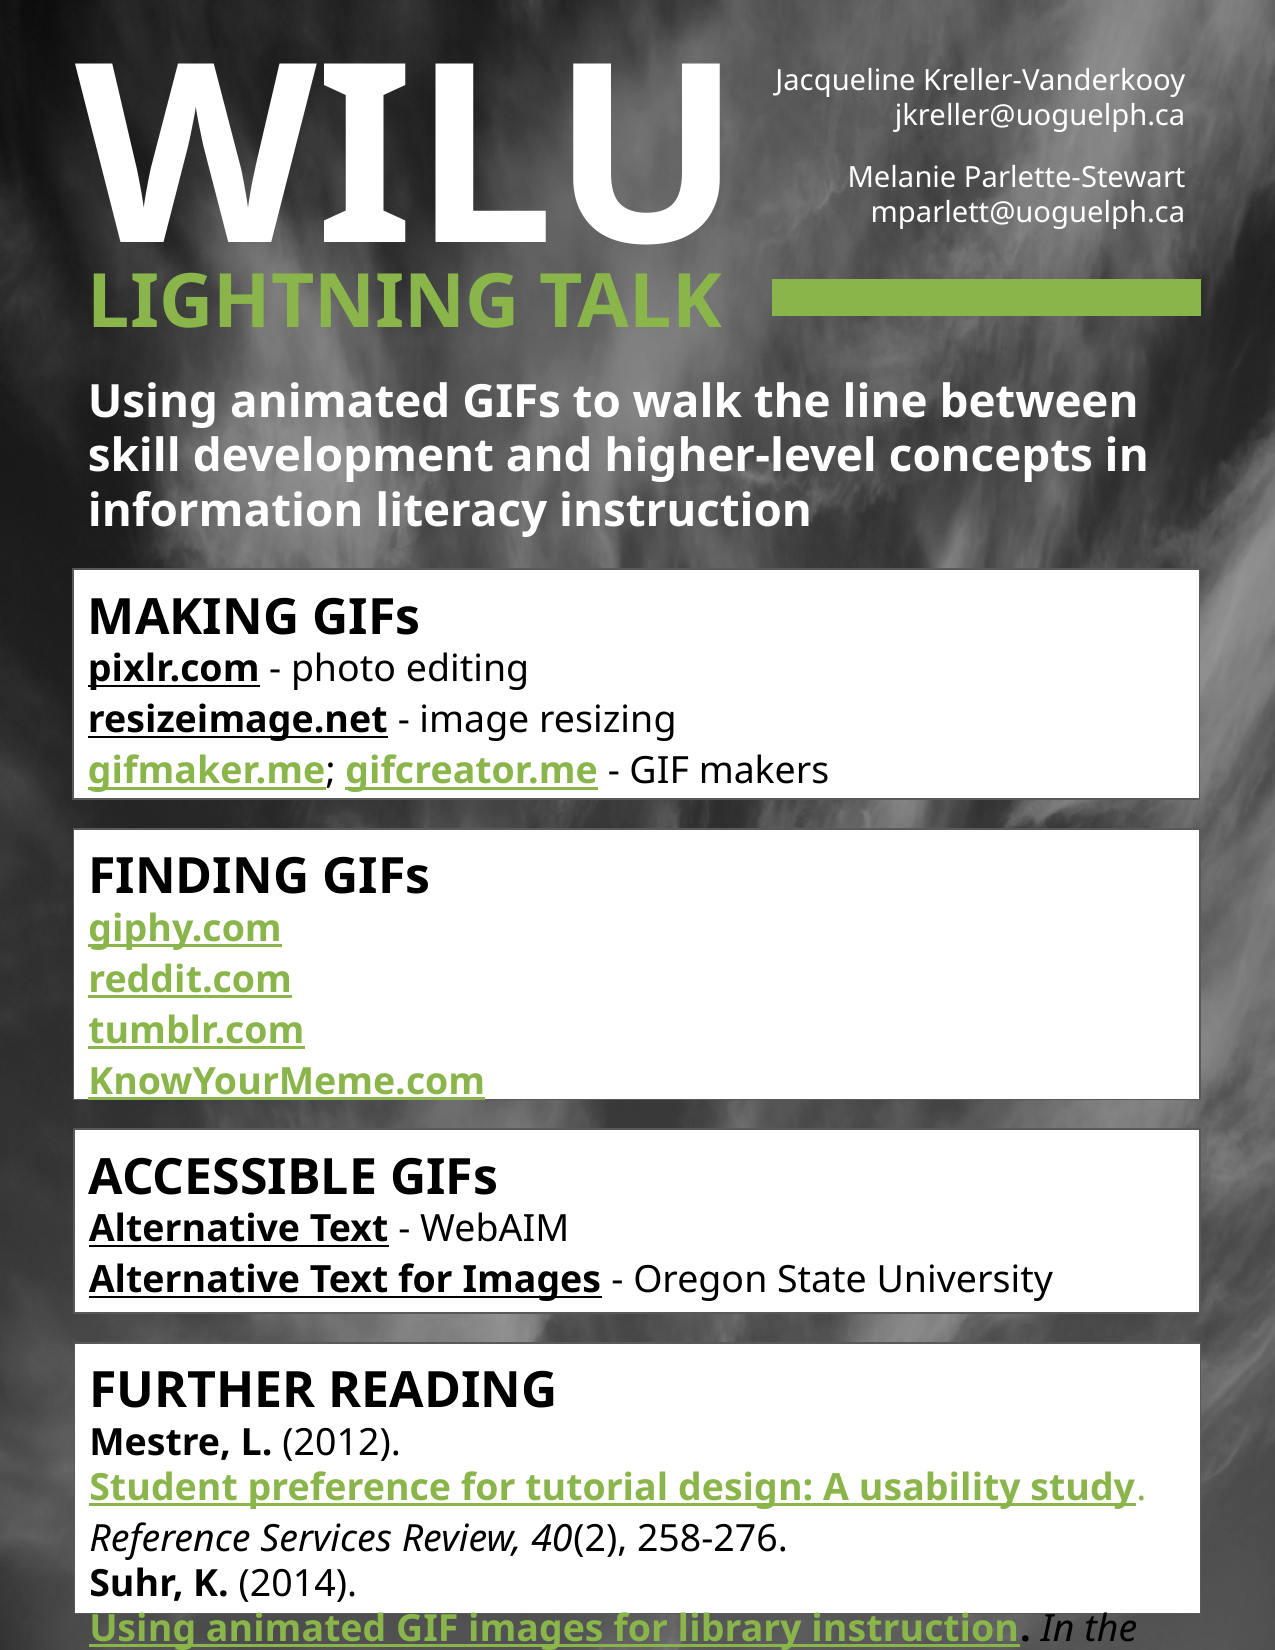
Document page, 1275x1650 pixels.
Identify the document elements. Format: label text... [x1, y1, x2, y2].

text_box WILU [60, 45, 755, 240]
picture [0, 0, 1275, 1650]
text_box Melanie Parlette-Stewart mparlett@uoguelph.ca [755, 120, 1201, 267]
text_box MAKING GIFs pixlr.com - photo editing resizeimage.net - image resizing gifmaker.me; gifcreator.me - GIF makers [72, 569, 1200, 800]
text_box Jacqueline Kreller-Vanderkooy jkreller@uoguelph.ca [737, 45, 1201, 182]
text_box FINDING GIFs giphy.com reddit.com tumblr.com KnowYourMeme.com [73, 828, 1200, 1100]
text_box FURTHER READING Mestre, L. (2012). Student preference for tutorial design: A usability study. Reference Services Review, 40(2), 258-276. Suhr, K. (2014). Using animated GIF images for library instruction. In the Library with the Lead Pipe. [74, 1342, 1201, 1614]
text_box Using animated GIFs to walk the line between skill development and higher-level concepts in information literacy instruction [72, 356, 1200, 524]
text_box LIGHTNING TALK [72, 238, 799, 356]
text_box ACCESSIBLE GIFs Alternative Text - WebAIM Alternative Text for Images - Oregon State University [73, 1129, 1201, 1314]
